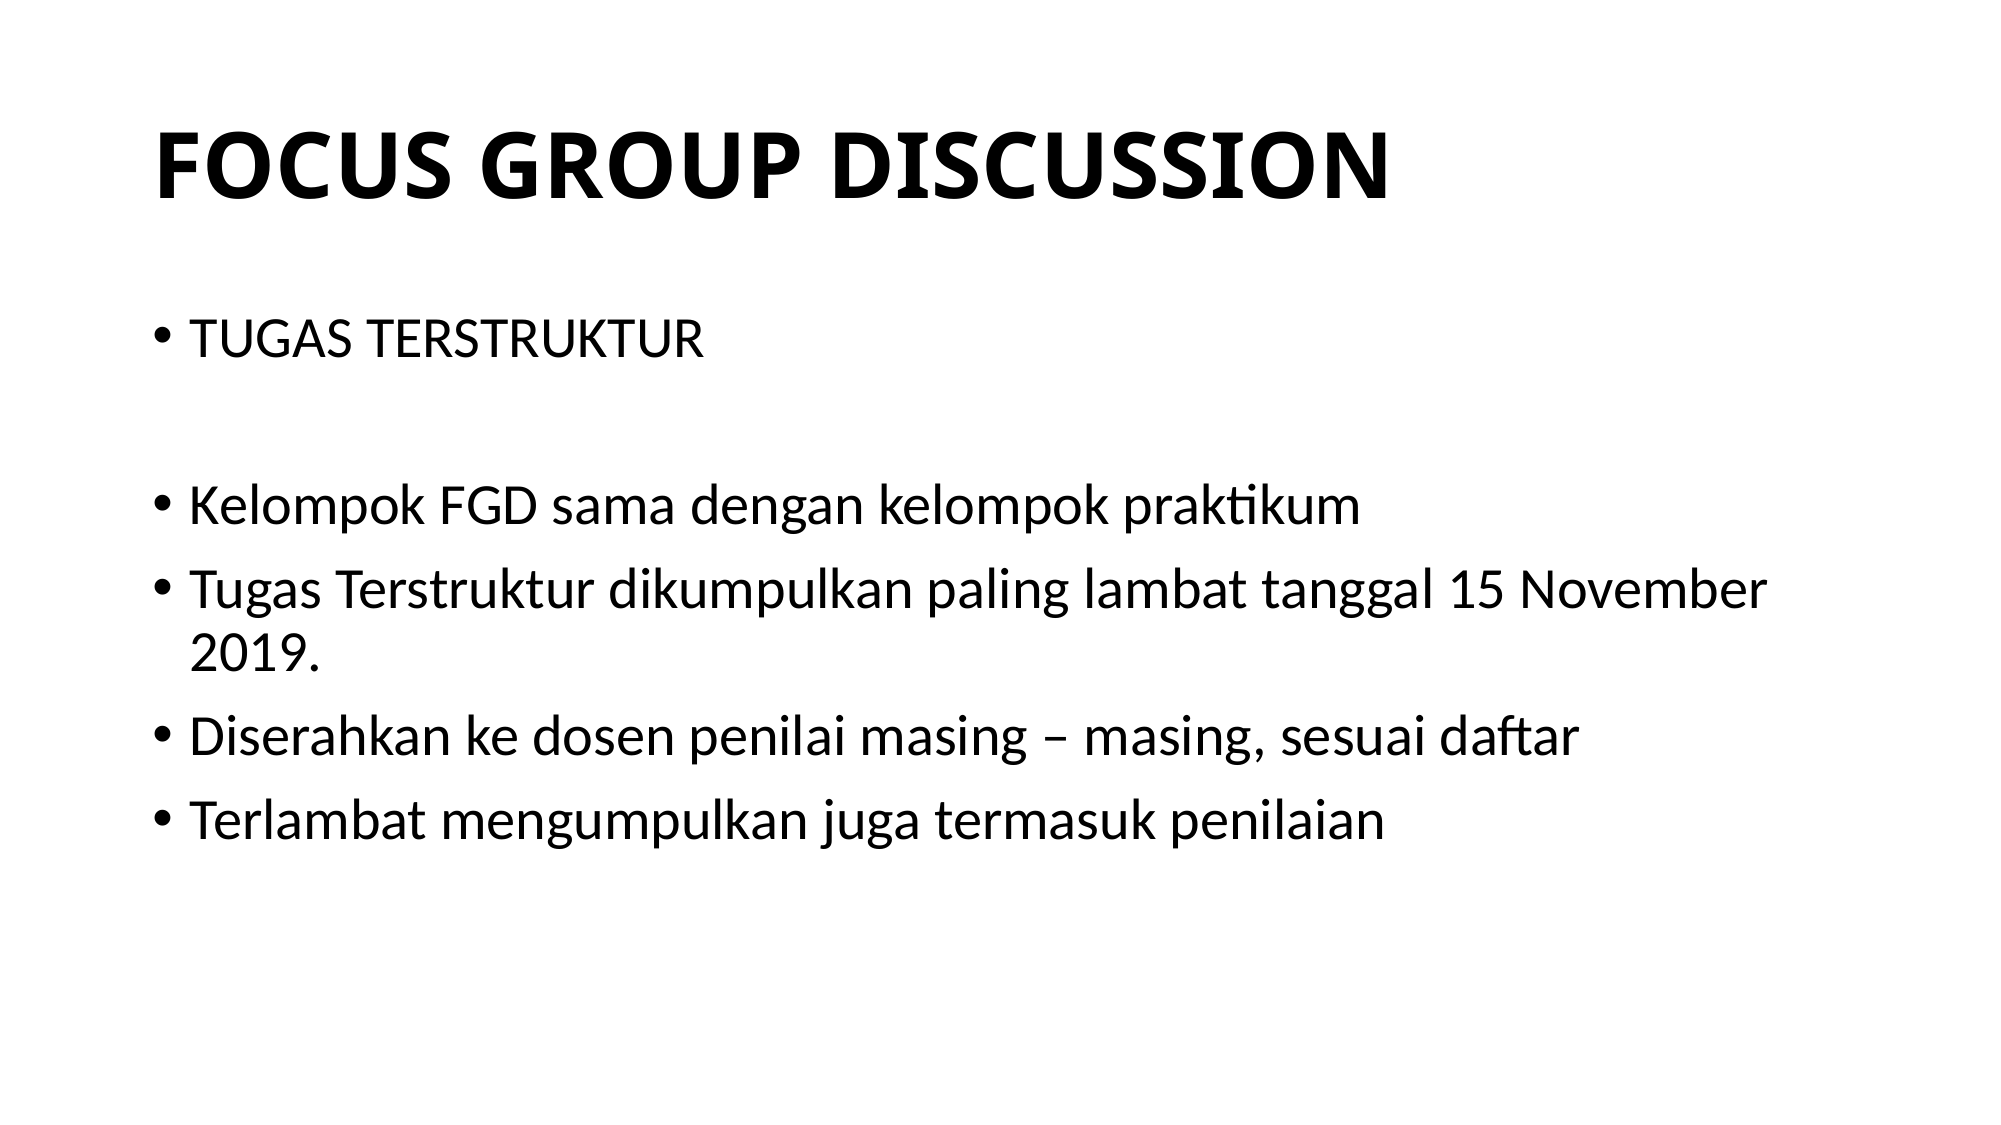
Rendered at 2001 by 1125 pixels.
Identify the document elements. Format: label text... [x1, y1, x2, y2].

title FOCUS GROUP DISCUSSION [137, 59, 1863, 278]
list TUGAS TERSTRUKTUR Kelompok FGD sama dengan kelompok praktikum Tugas Terstruktur dikumpulkan paling lambat tanggal 15 November 2019. Diserahkan ke dosen penilai masing – masing, sesuai daftar Terlambat mengumpulkan juga termasuk penilaian [137, 299, 1863, 1014]
